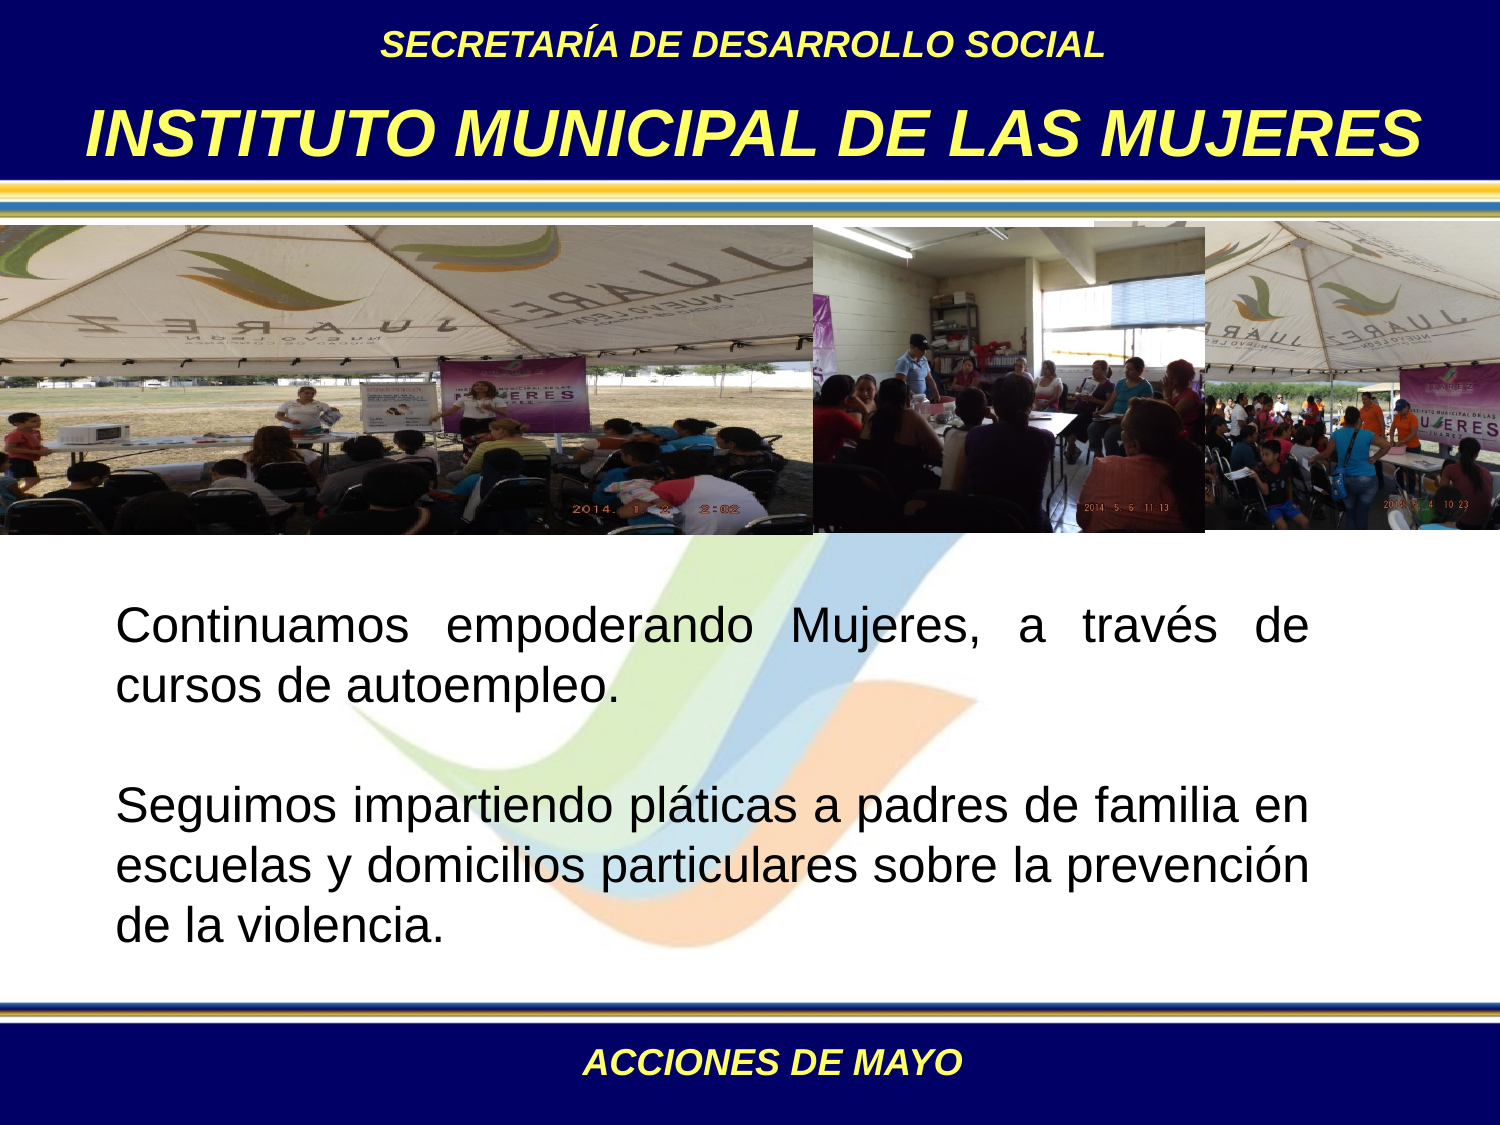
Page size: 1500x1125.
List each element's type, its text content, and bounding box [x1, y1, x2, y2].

text_box SECRETARÍA DE DESARROLLO SOCIAL [365, 12, 1122, 73]
text_box ACCIONES DE MAYO [567, 1030, 978, 1091]
text_box INSTITUTO MUNICIPAL DE LAS MUJERES [61, 82, 1448, 227]
picture [0, 0, 1500, 1125]
text_box Continuamos empoderando Mujeres, a través de cursos de autoempleo. Seguimos impartiendo pláticas a padres de familia en escuelas y domicilios particulares sobre la prevención de la violencia. [100, 585, 1326, 960]
